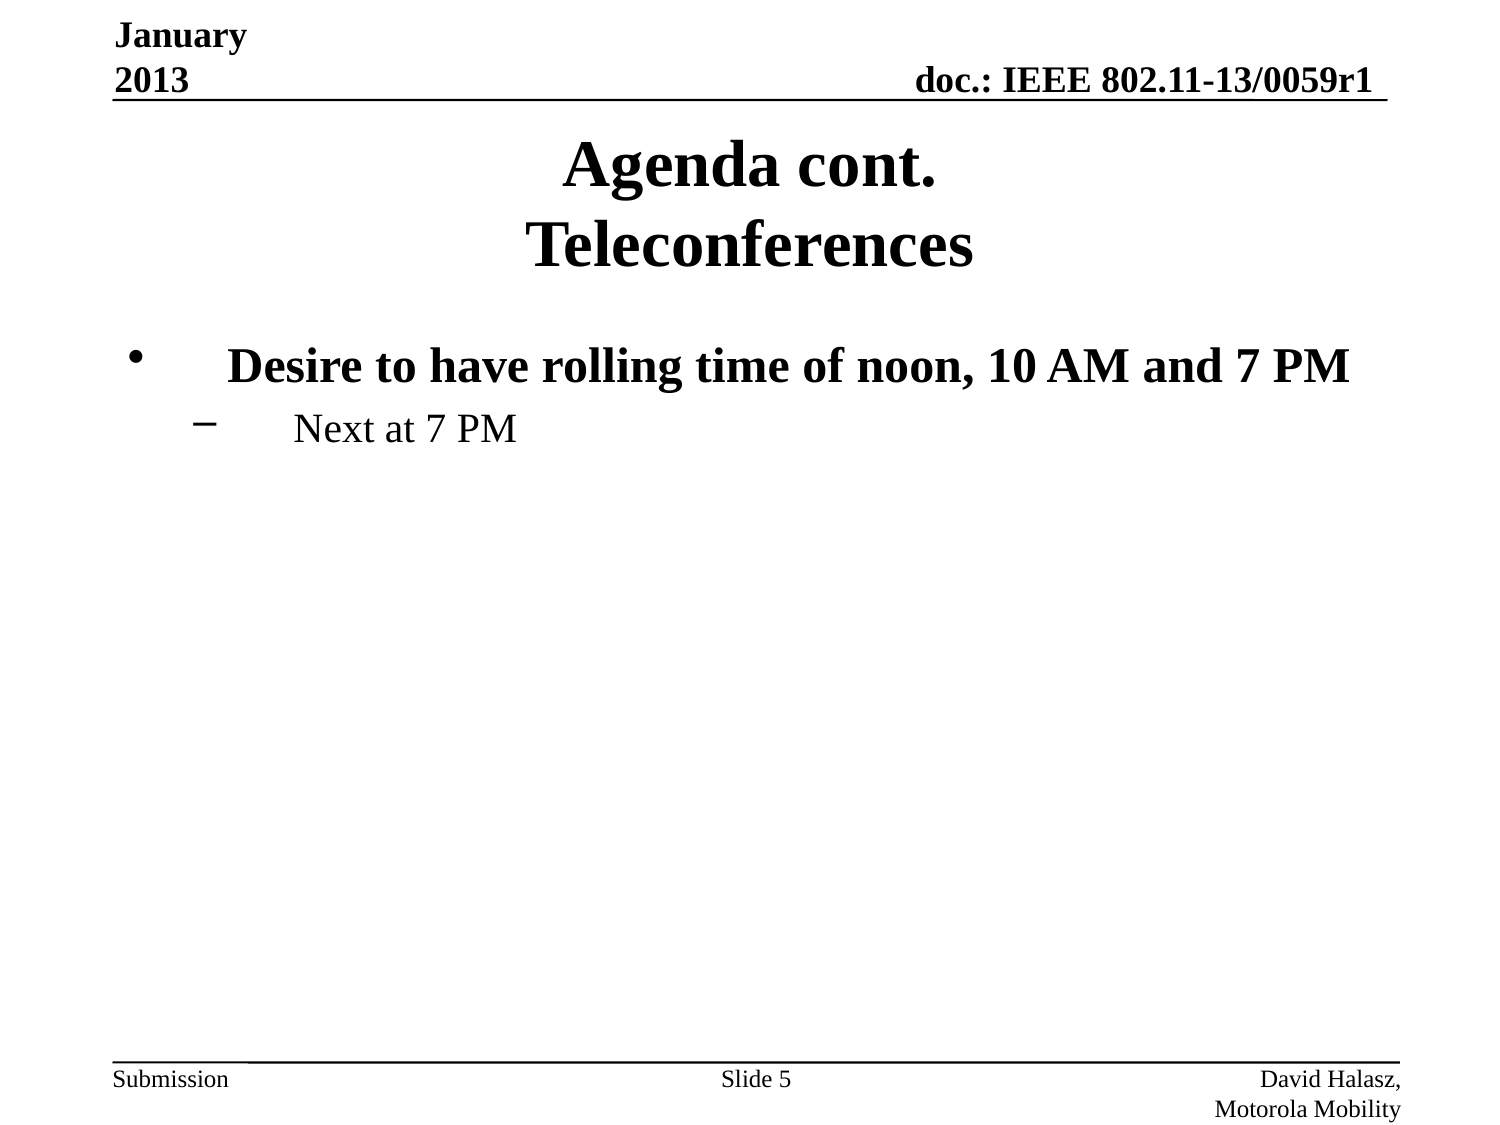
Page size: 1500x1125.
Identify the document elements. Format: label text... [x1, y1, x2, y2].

list Desire to have rolling time of noon, 10 AM and 7 PM Next at 7 PM [112, 324, 1388, 1001]
footer David Halasz, Motorola Mobility [1185, 1061, 1402, 1093]
title Agenda cont. Teleconferences [112, 112, 1388, 288]
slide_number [114, 54, 333, 101]
slide_number Slide 5 [712, 1061, 800, 1093]
